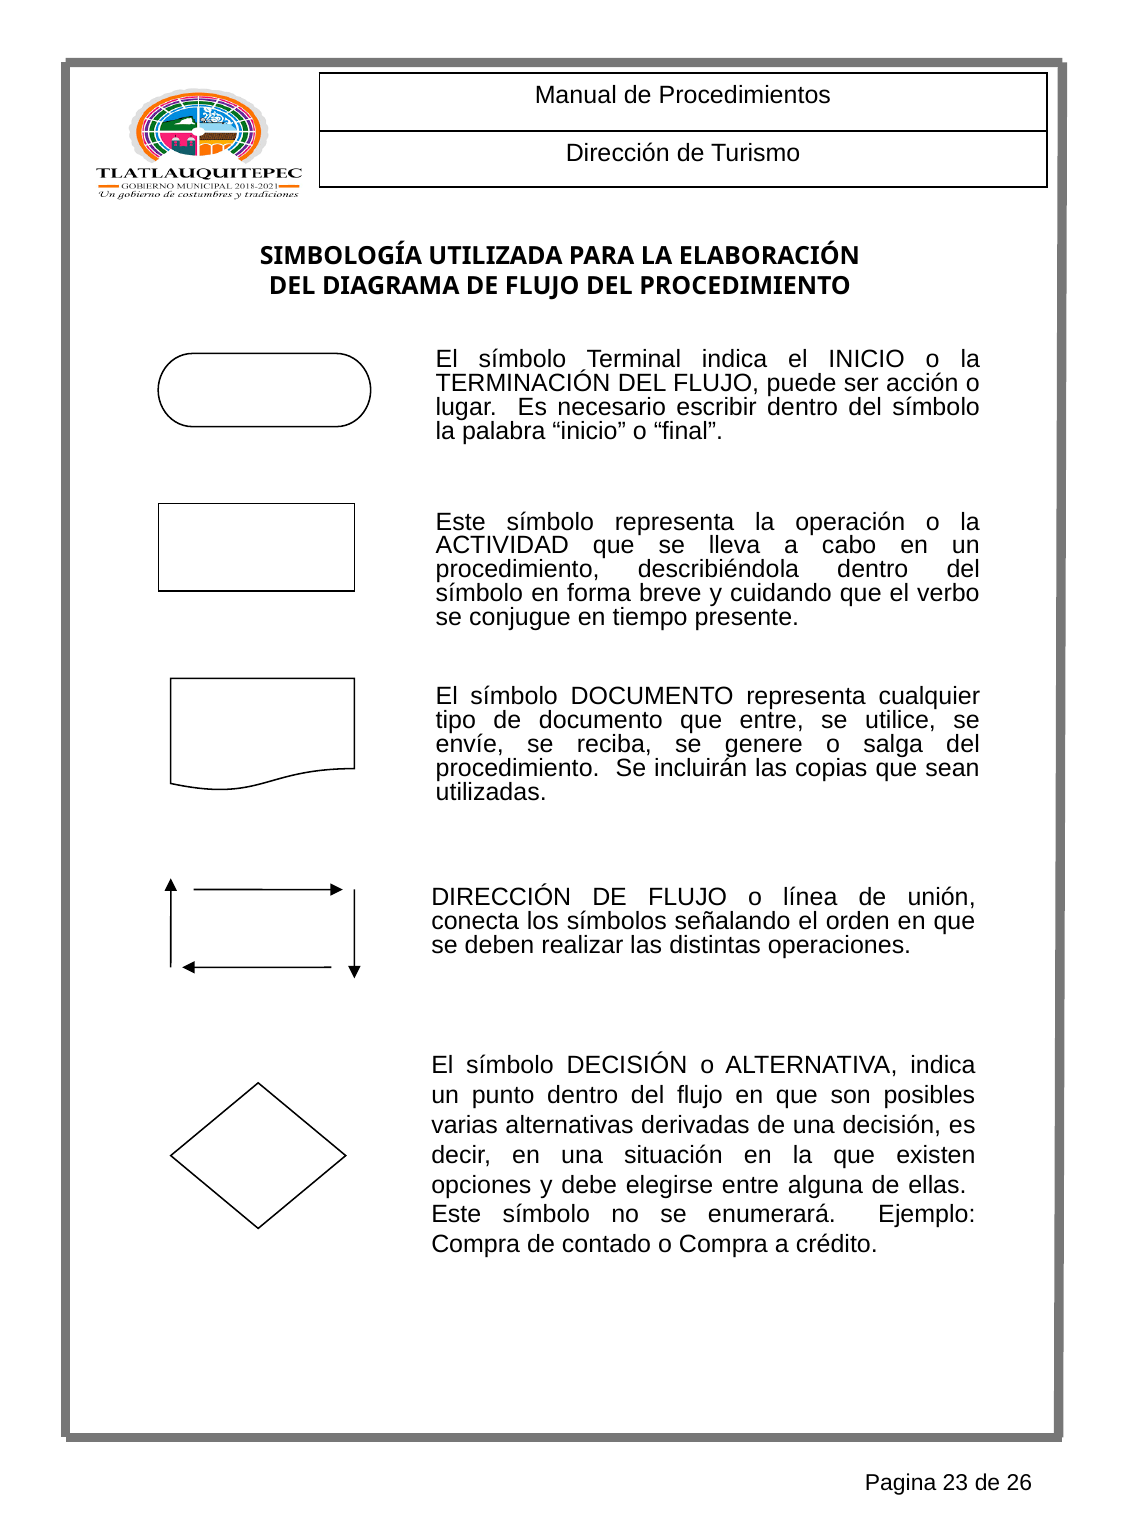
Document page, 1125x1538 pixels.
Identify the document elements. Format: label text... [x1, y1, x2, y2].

text_box [158, 353, 371, 427]
text_box El símbolo DOCUMENTO representa cualquier tipo de documento que entre, se utilice, se envíe, se reciba, se genere o salga del procedimiento. Se incluirán las copias que sean utilizadas. [420, 678, 996, 813]
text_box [170, 878, 355, 979]
text_box [158, 503, 355, 591]
table_cell Dirección de Turismo [320, 132, 1046, 186]
picture [88, 74, 309, 214]
table_header Manual de Procedimientos [320, 74, 1046, 130]
text_box Este símbolo representa la operación o la ACTIVIDAD que se lleva a cabo en un procedimiento, describiéndola dentro del símbolo en forma breve y cuidando que el verbo se conjugue en tiempo presente. [420, 503, 996, 638]
text_box El símbolo DECISIÓN o ALTERNATIVA, indica un punto dentro del flujo en que son posibles varias alternativas derivadas de una decisión, es decir, en una situación en la que existen opciones y debe elegirse entre alguna de ellas. Este símbolo no se enumerará. Ejemplo: Compra de contado o Compra a crédito. [416, 1040, 992, 1266]
text_box [170, 1082, 346, 1229]
text_box SIMBOLOGÍA UTILIZADA PARA LA ELABORACIÓN DEL DIAGRAMA DE FLUJO DEL PROCEDIMIENTO [224, 232, 897, 308]
text_box DIRECCIÓN DE FLUJO o línea de unión, conecta los símbolos señalando el orden en que se deben realizar las distintas operaciones. [416, 878, 992, 966]
text_box El símbolo Terminal indica el INICIO o la TERMINACIÓN DEL FLUJO, puede ser acción o lugar. Es necesario escribir dentro del símbolo la palabra “inicio” o “final”. [420, 340, 996, 452]
text_box [170, 678, 355, 790]
table_header Pagina 23 de 26 [851, 1463, 1064, 1520]
